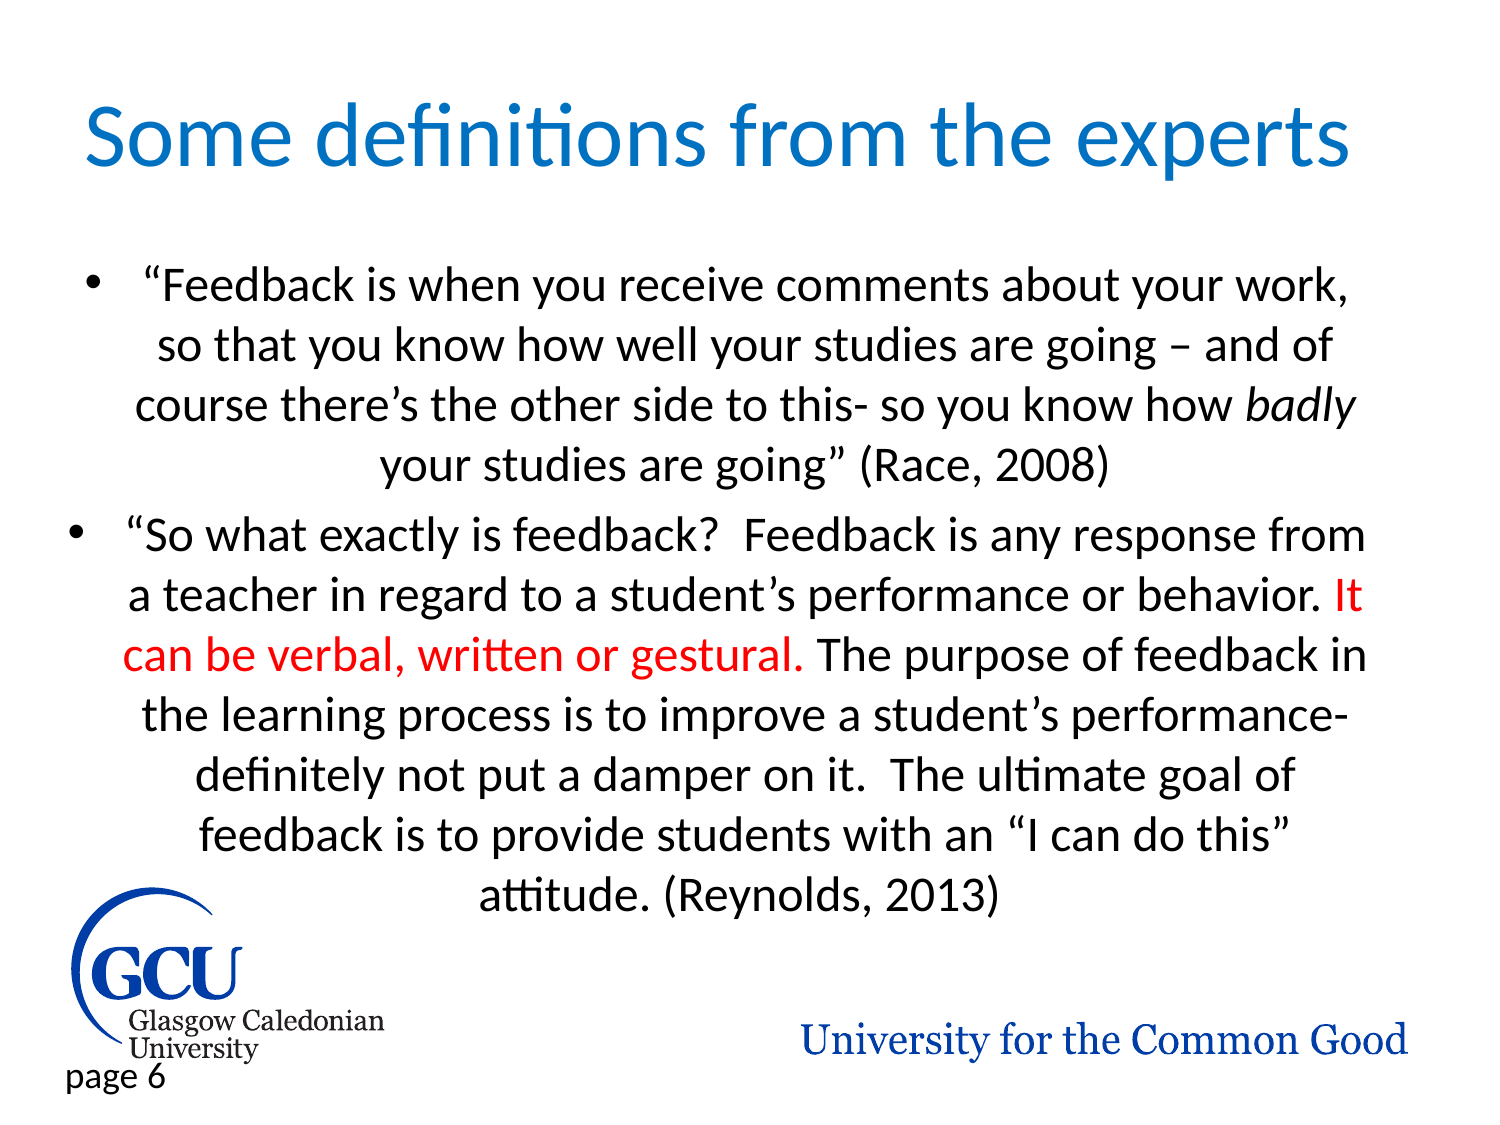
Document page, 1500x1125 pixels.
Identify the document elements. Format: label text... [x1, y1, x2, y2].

slide_number page 6 [50, 1043, 225, 1107]
list “Feedback is when you receive comments about your work, so that you know how well your studies are going – and of course there’s the other side to this- so you know how badly your studies are going” (Race, 2008) “So what exactly is feedback? Feedback is any response from a teacher in regard to a student’s performance or behavior. It can be verbal, written or gestural. The purpose of feedback in the learning process is to improve a student’s performance- definitely not put a damper on it. The ultimate goal of feedback is to provide students with an “I can do this” attitude. (Reynolds, 2013) [48, 163, 1386, 914]
title Some definitions from the experts [50, 67, 1388, 200]
